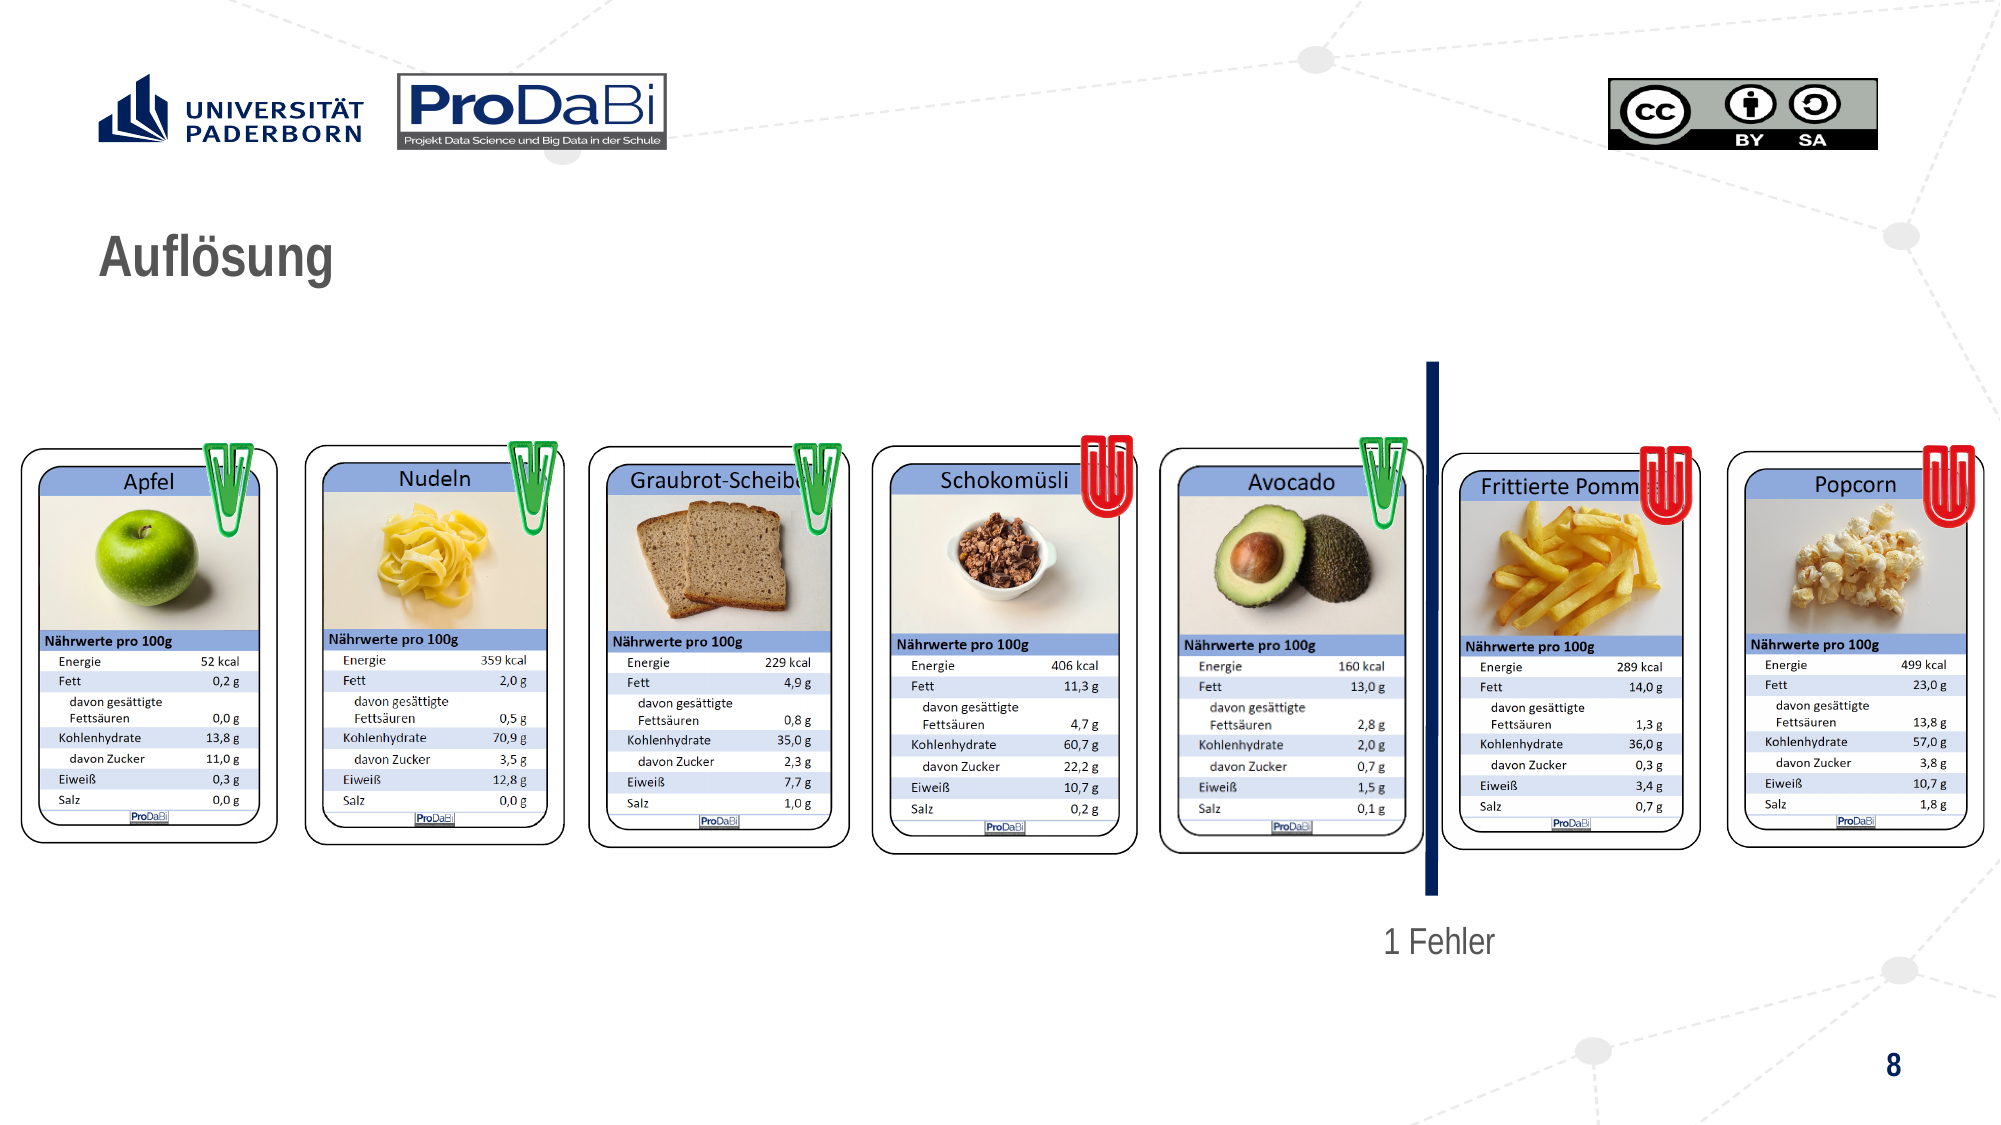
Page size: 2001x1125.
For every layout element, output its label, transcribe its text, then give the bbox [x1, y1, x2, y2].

picture [1608, 78, 1878, 150]
picture [1433, 443, 1711, 860]
title Auflösung [98, 224, 1902, 396]
picture [302, 441, 567, 850]
picture [1716, 444, 1992, 859]
text_box 1 Fehler [1368, 909, 1526, 969]
picture [870, 434, 1139, 856]
picture [397, 73, 667, 150]
slide_number 8 [1744, 1042, 1902, 1091]
picture [1157, 437, 1427, 857]
picture [585, 443, 852, 850]
picture [14, 443, 284, 849]
